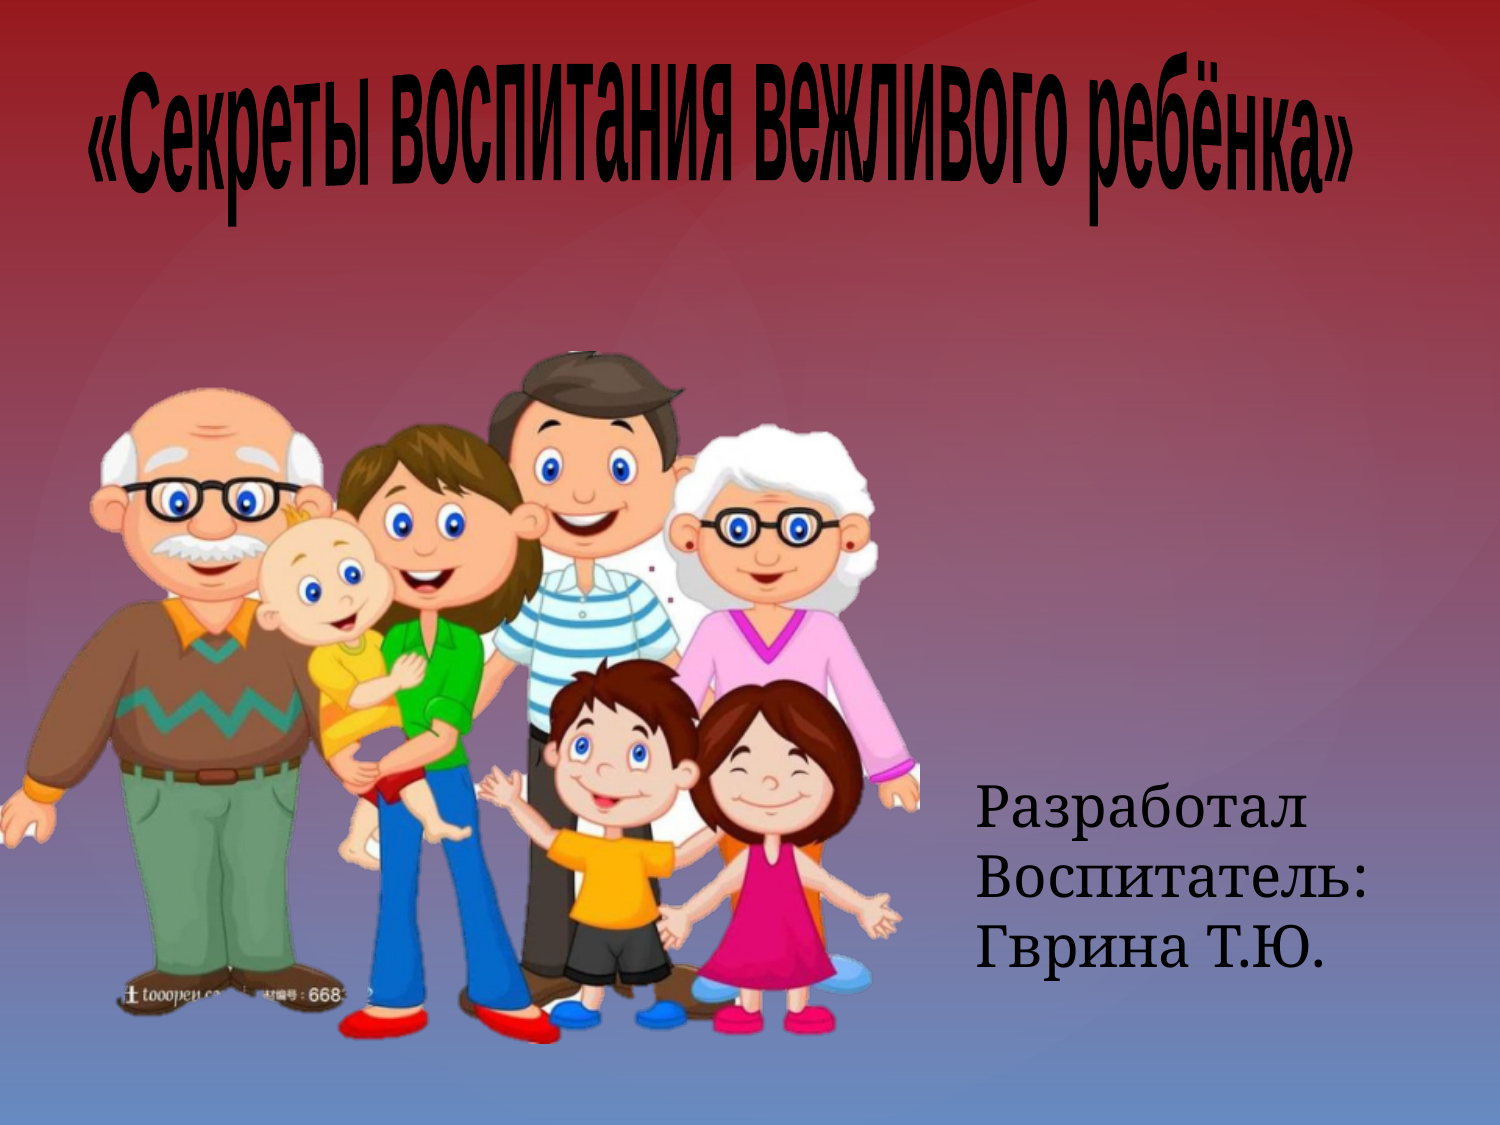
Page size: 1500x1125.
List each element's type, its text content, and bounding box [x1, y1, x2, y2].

picture [0, 351, 921, 1045]
text_box Разработал Воспитатель: Гврина Т.Ю. [960, 761, 1465, 987]
